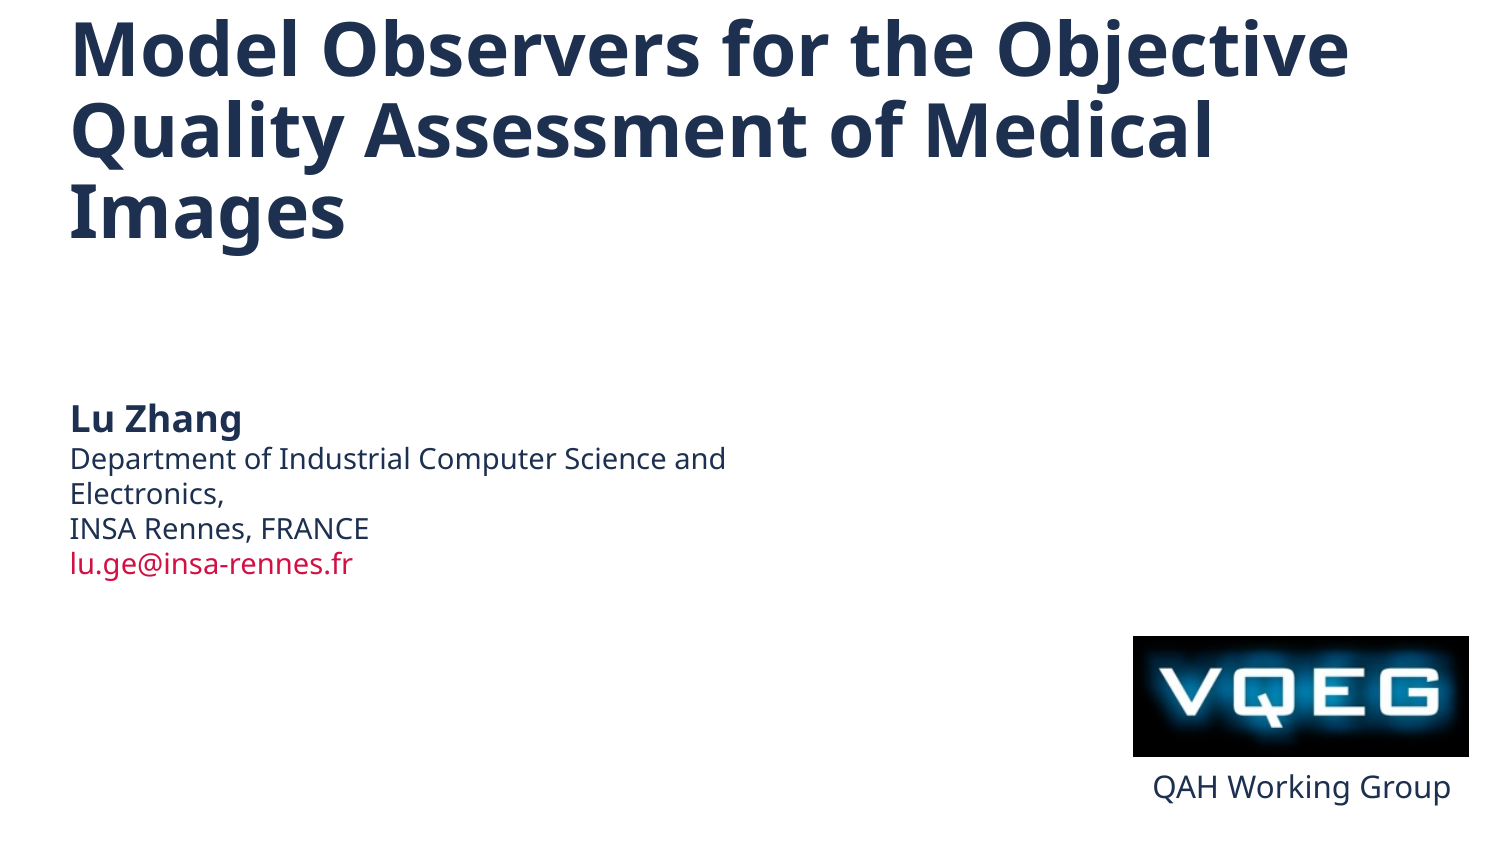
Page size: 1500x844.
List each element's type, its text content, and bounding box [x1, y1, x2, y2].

text_box Lu Zhang Department of Industrial Computer Science and Electronics, INSA Rennes, FRANCE lu.ge@insa-rennes.fr [58, 389, 900, 656]
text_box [1132, 636, 1477, 813]
title Model Observers for the Objective Quality Assessment of Medical Images [58, 140, 1500, 261]
